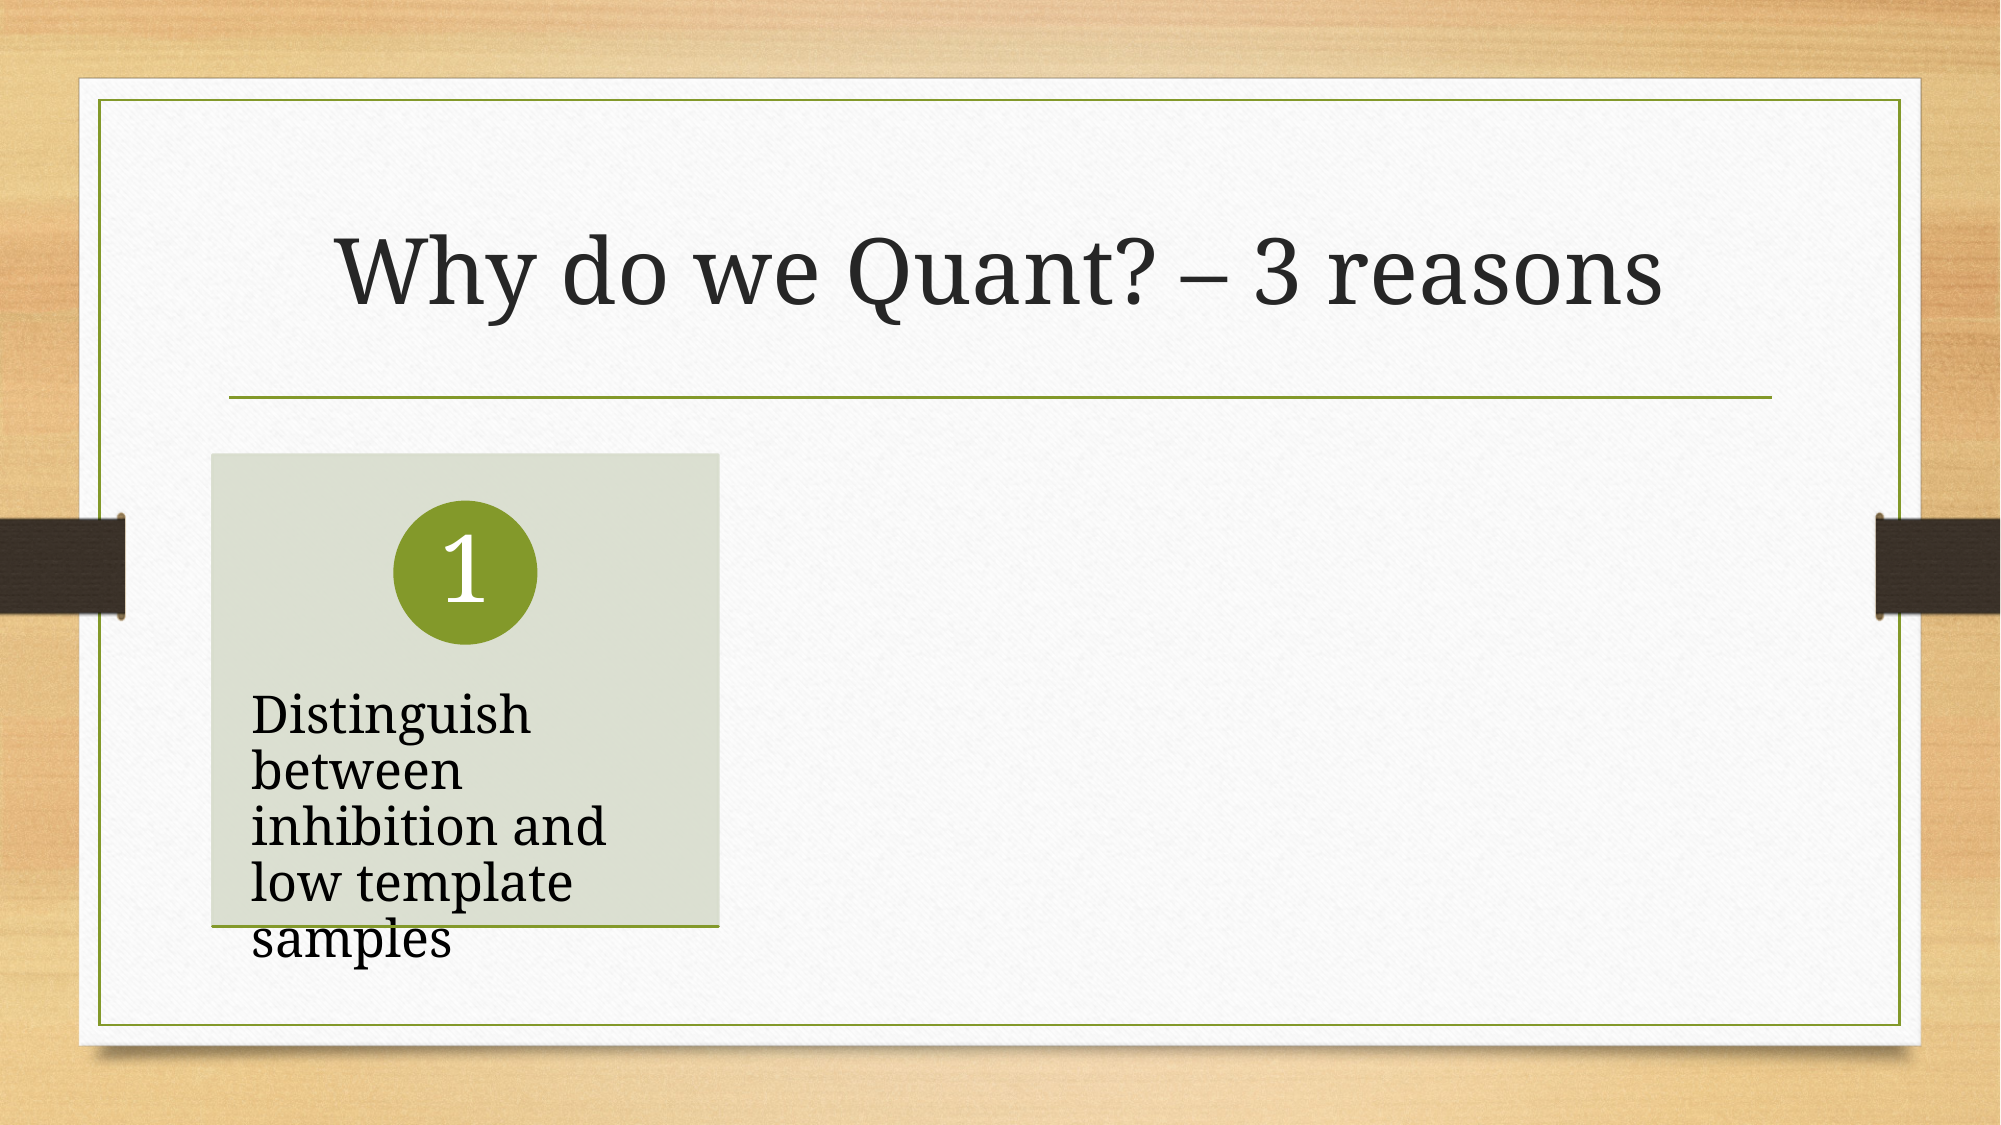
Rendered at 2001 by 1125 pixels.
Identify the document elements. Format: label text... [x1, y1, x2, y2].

picture [0, 0, 2001, 1125]
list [212, 454, 719, 927]
title Why do we Quant? – 3 reasons [212, 161, 1788, 375]
